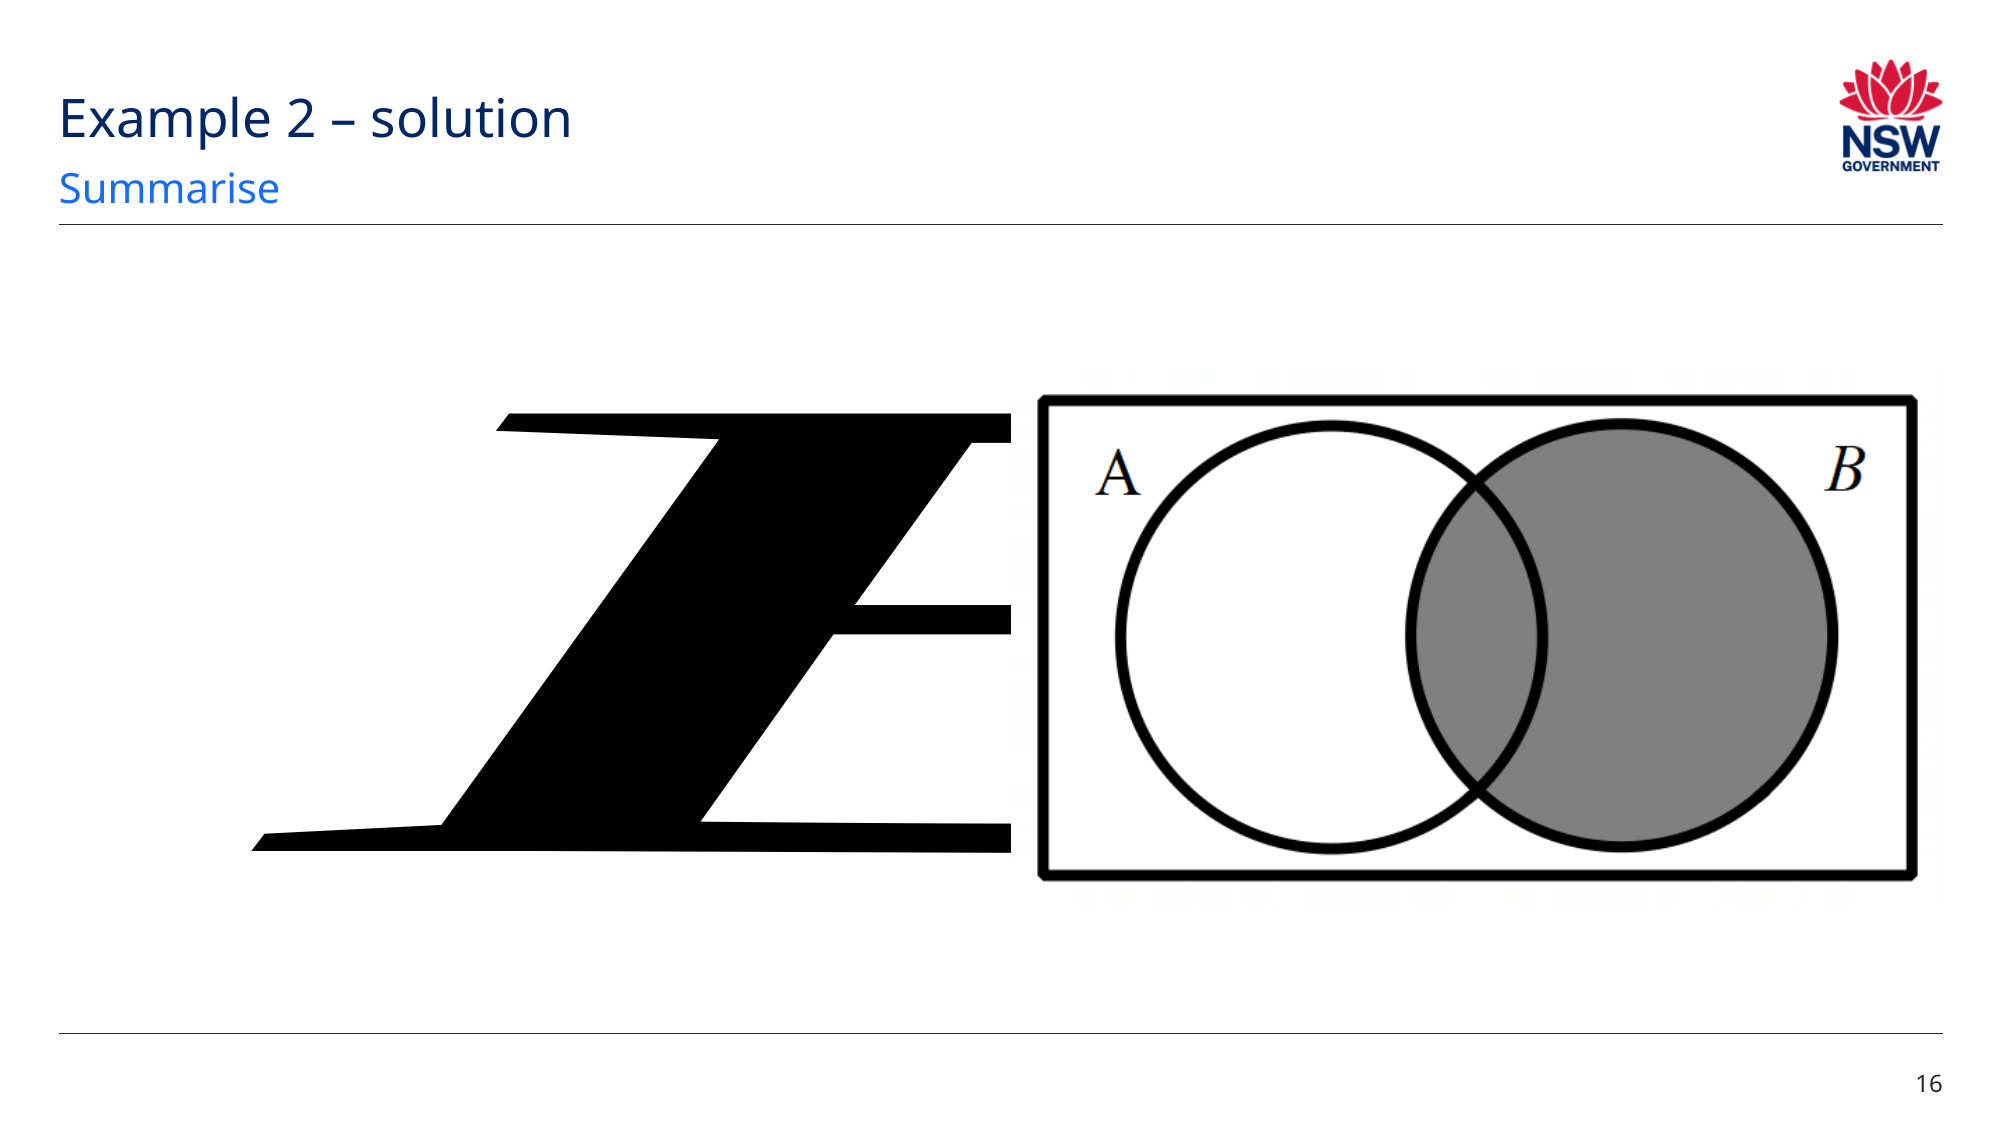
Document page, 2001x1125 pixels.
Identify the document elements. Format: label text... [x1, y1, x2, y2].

list Summarise [59, 161, 1713, 212]
title Example 2 – solution [59, 59, 1713, 149]
picture [1839, 59, 1943, 172]
slide_number 16 [1824, 1068, 1943, 1099]
picture [1011, 368, 1943, 907]
